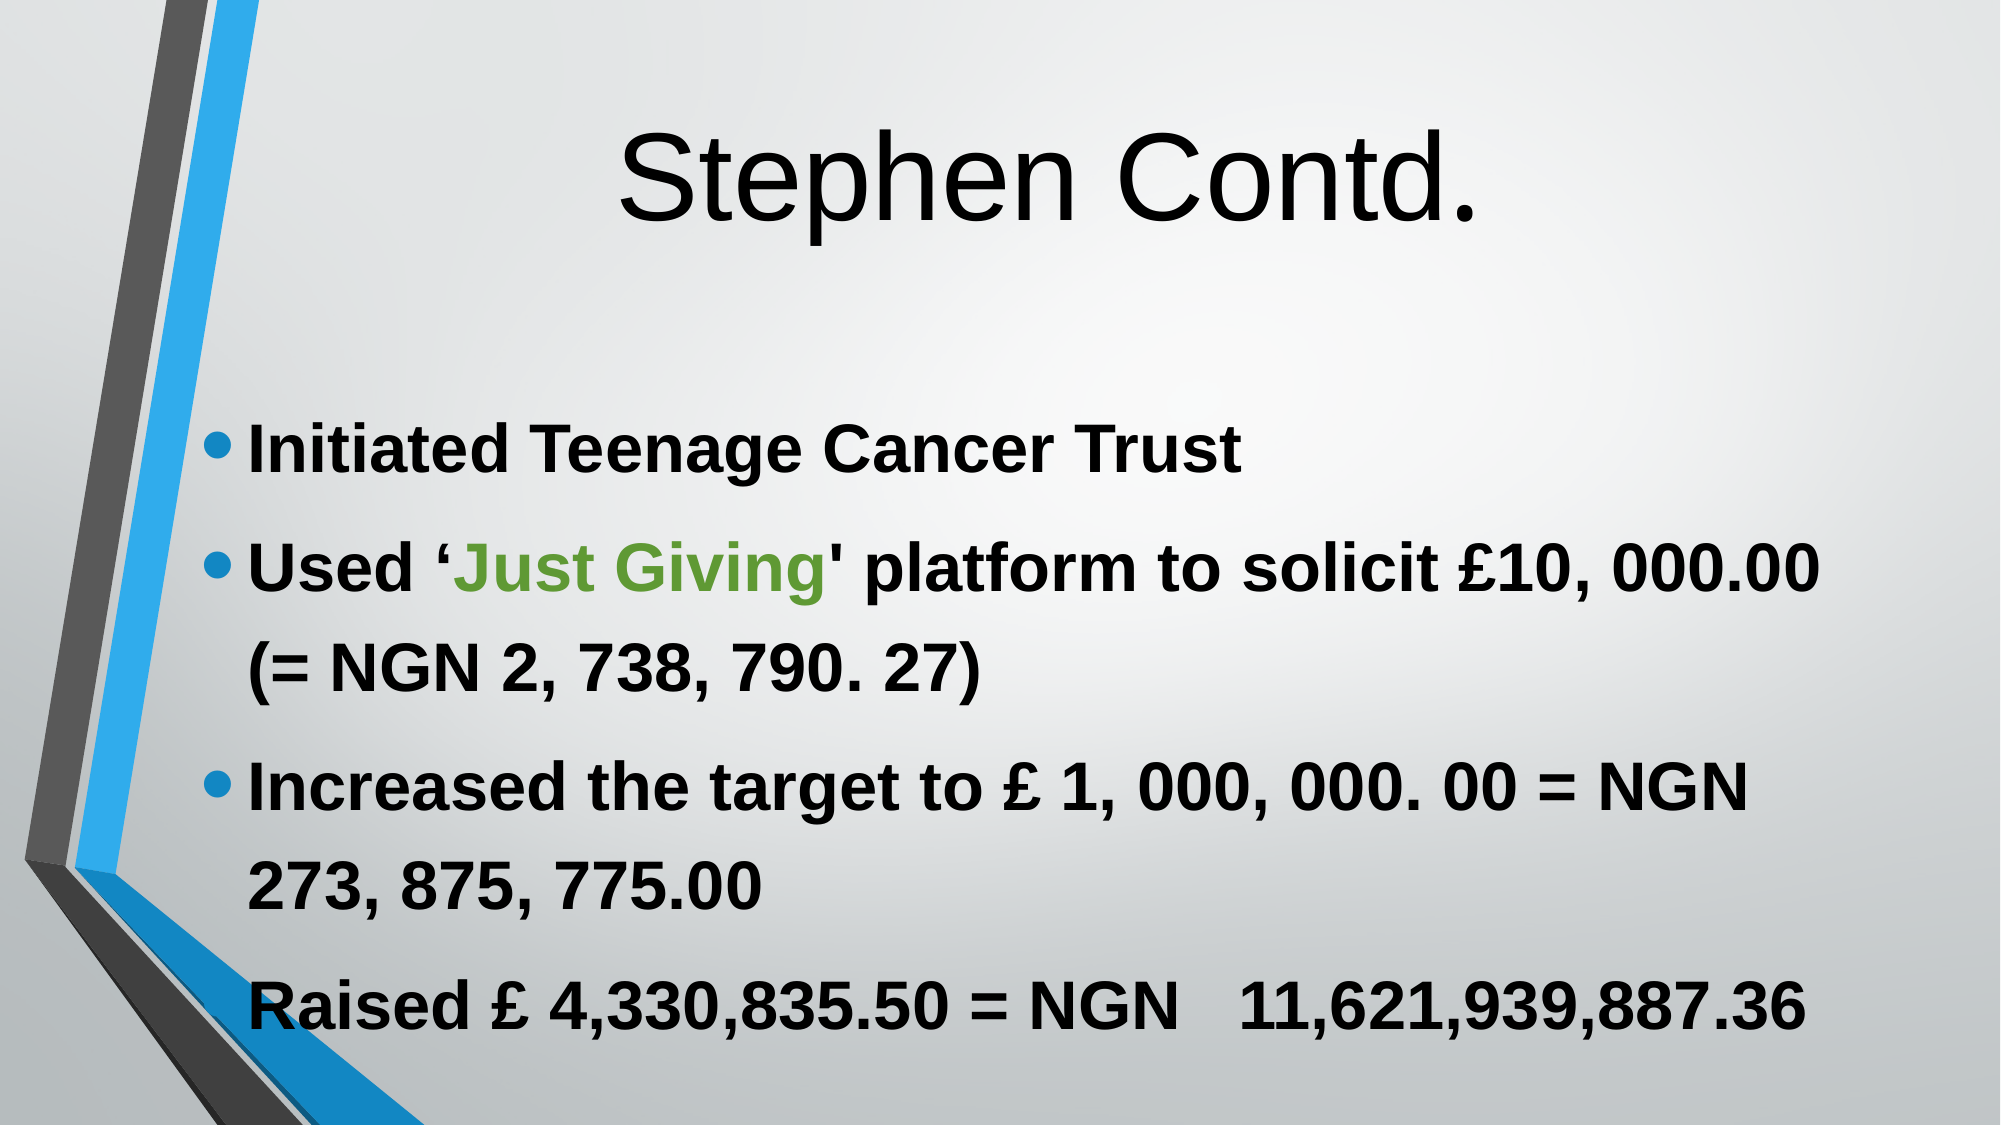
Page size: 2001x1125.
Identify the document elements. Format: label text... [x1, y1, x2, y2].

title Stephen Contd. [243, 112, 1887, 229]
list Initiated Teenage Cancer Trust Used ‘Just Giving' platform to solicit £10, 000.00 (= NGN 2, 738, 790. 27) Increased the target to £ 1, 000, 000. 00 = NGN 273, 875, 775.00 Raised £ 4,330,835.50 = NGN 11,621,939,887.36 [184, 278, 1887, 1078]
